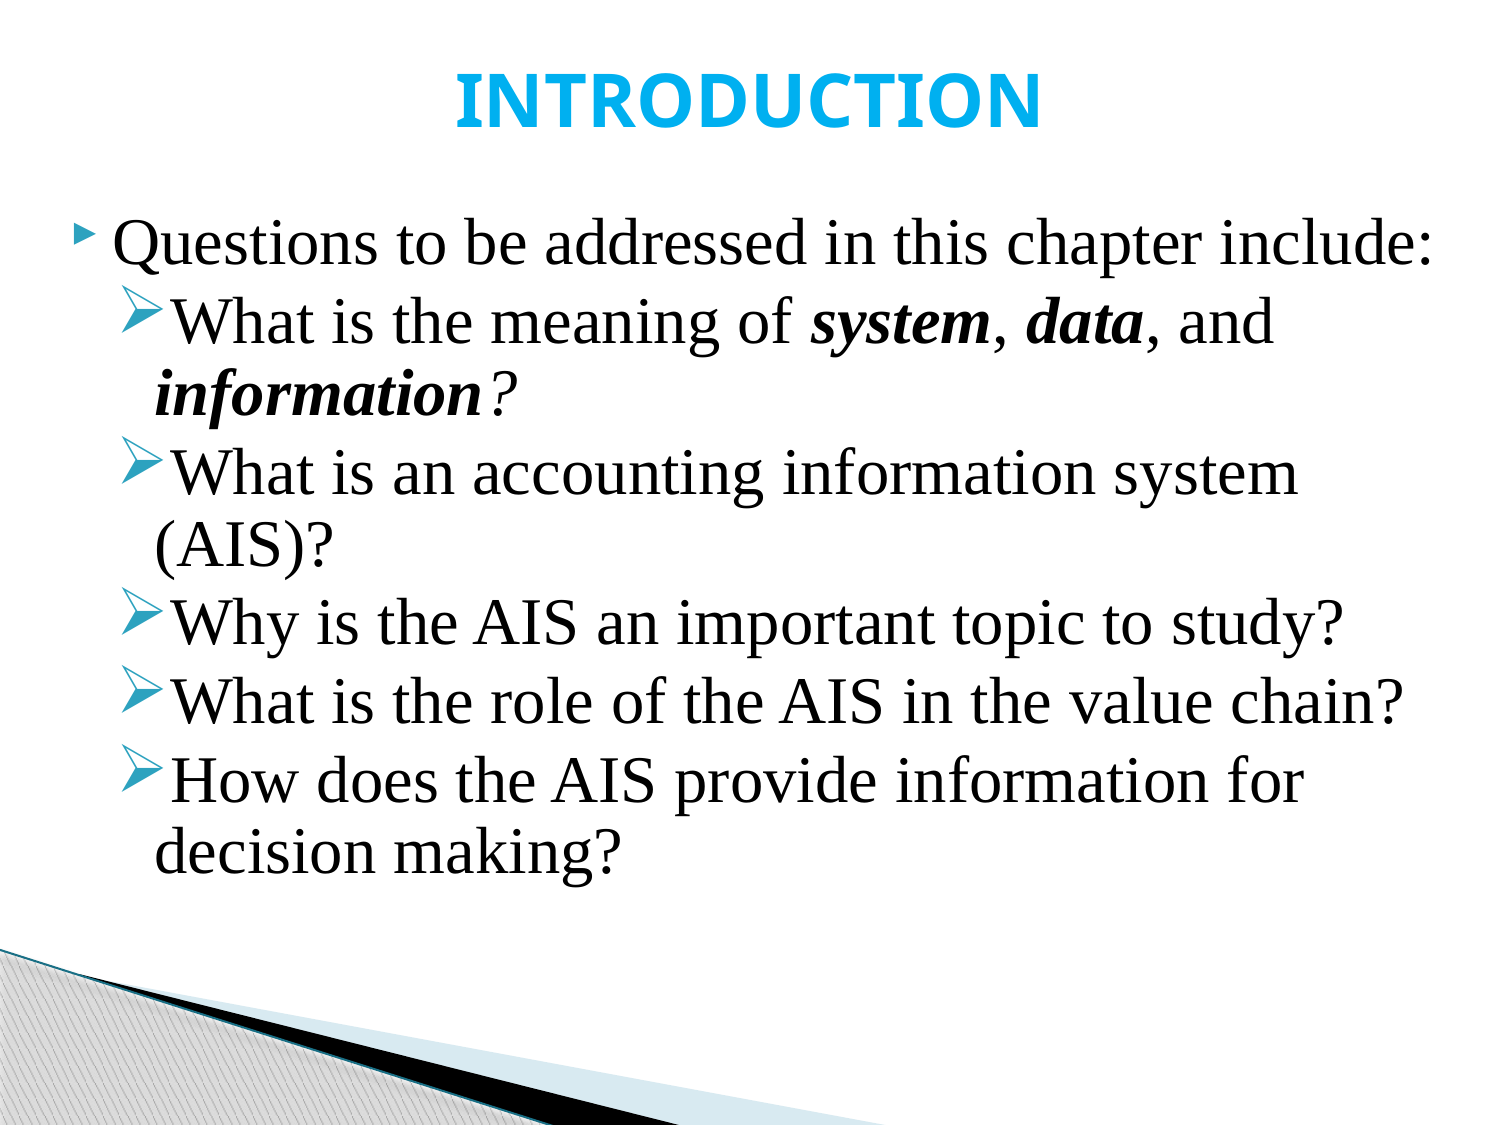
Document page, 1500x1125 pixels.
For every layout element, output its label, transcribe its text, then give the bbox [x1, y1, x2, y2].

title INTRODUCTION [75, 45, 1425, 150]
list Questions to be addressed in this chapter include: What is the meaning of system, data, and information? What is an accounting information system (AIS)? Why is the AIS an important topic to study? What is the role of the AIS in the value chain? How does the AIS provide information for decision making? [37, 200, 1463, 1063]
